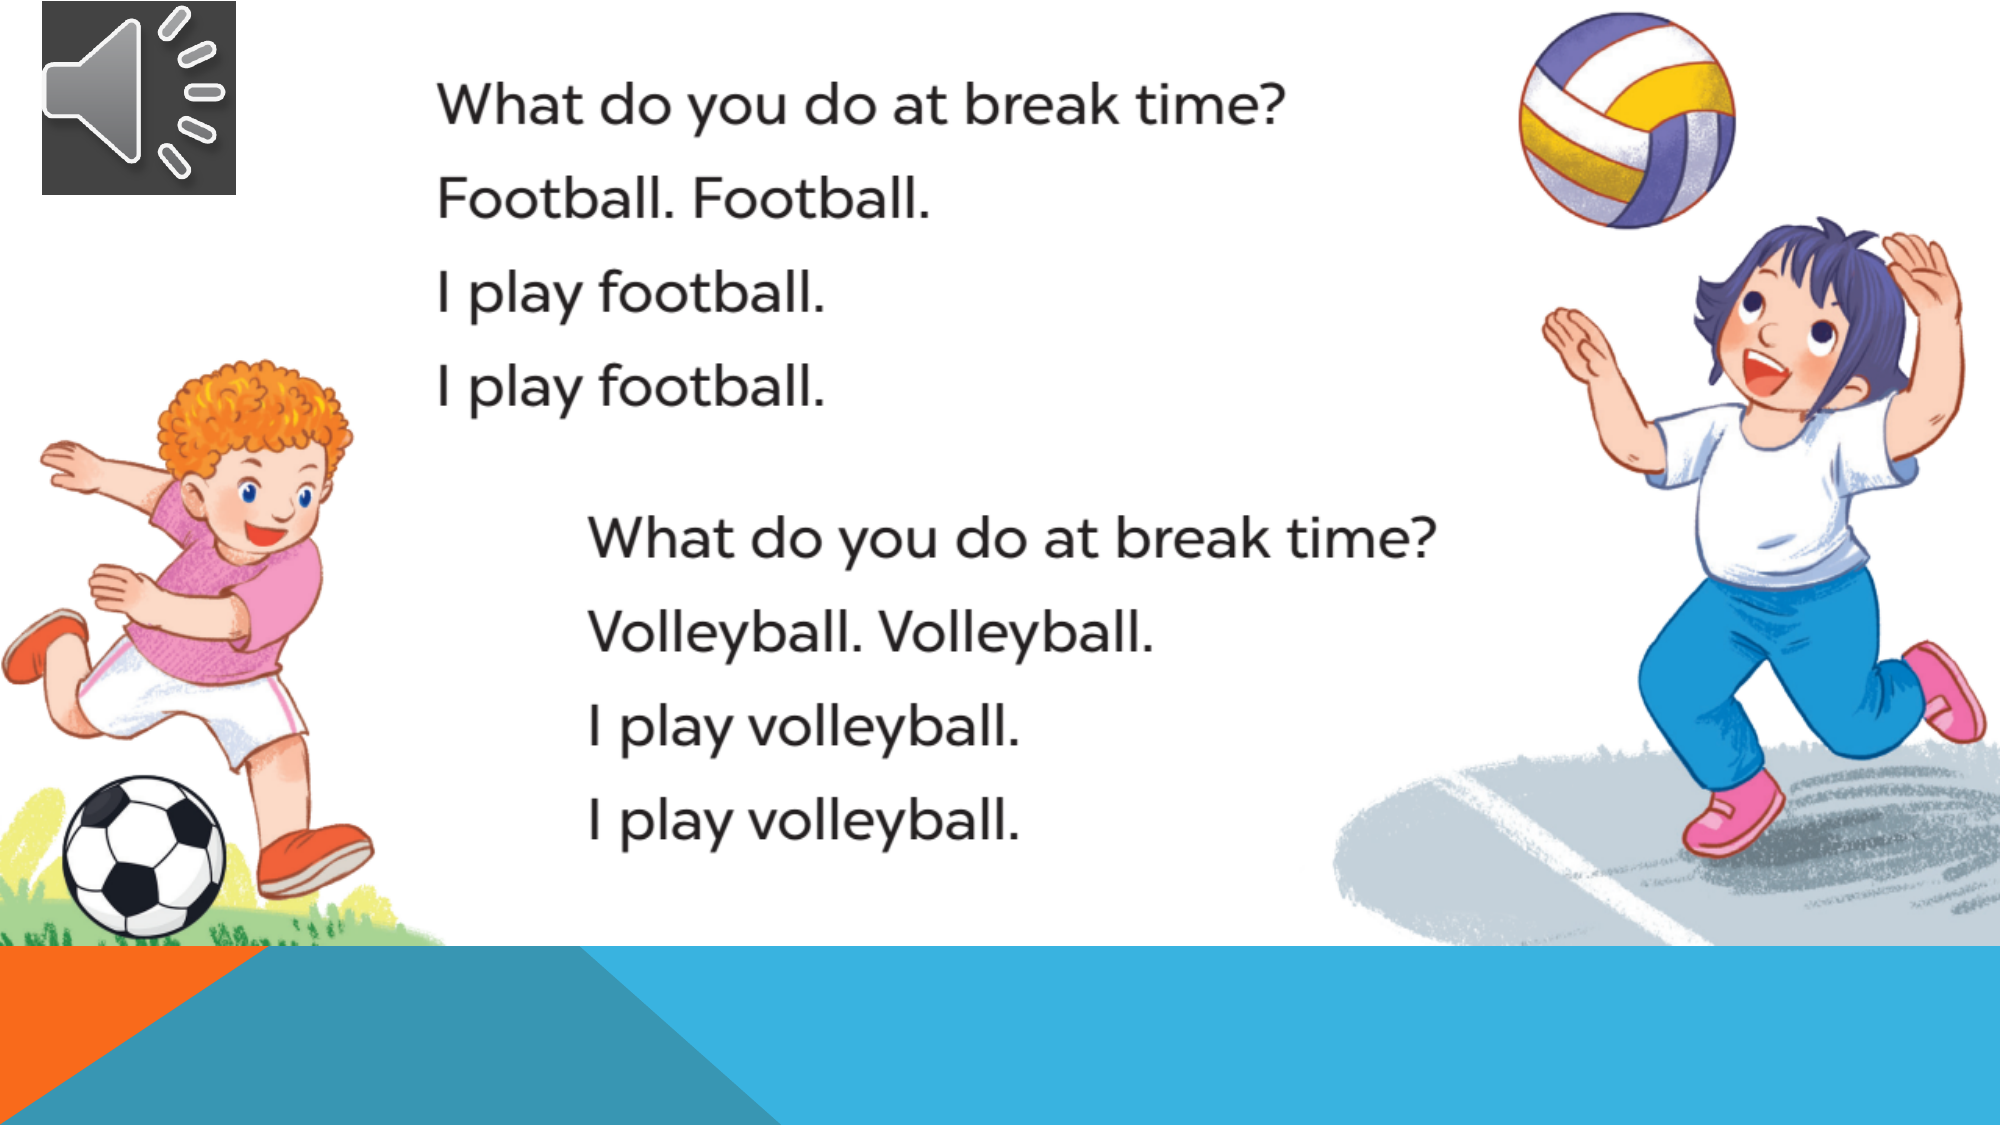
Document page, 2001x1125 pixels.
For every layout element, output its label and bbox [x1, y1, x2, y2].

picture [0, 0, 2000, 946]
